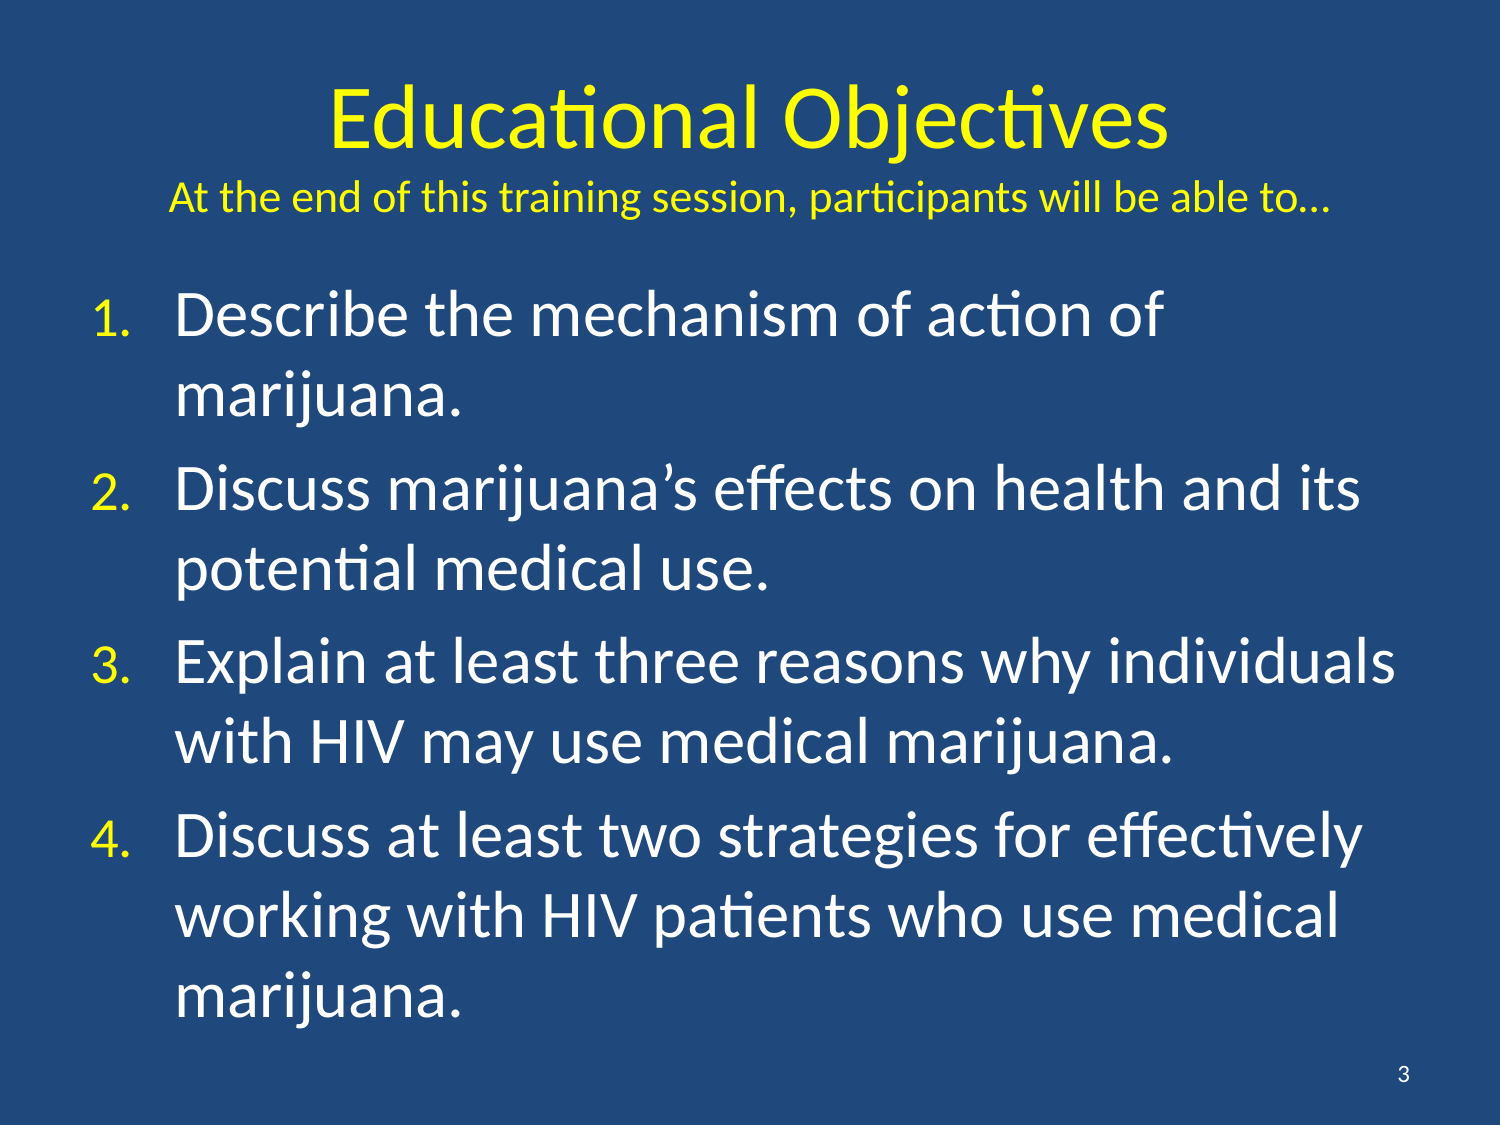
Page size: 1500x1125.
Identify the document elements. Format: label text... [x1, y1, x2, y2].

slide_number 3 [1074, 1042, 1425, 1103]
title Educational Objectives At the end of this training session, participants will be able to… [75, 45, 1425, 233]
list Describe the mechanism of action of marijuana. Discuss marijuana’s effects on health and its potential medical use. Explain at least three reasons why individuals with HIV may use medical marijuana. Discuss at least two strategies for effectively working with HIV patients who use medical marijuana. [75, 262, 1425, 1125]
